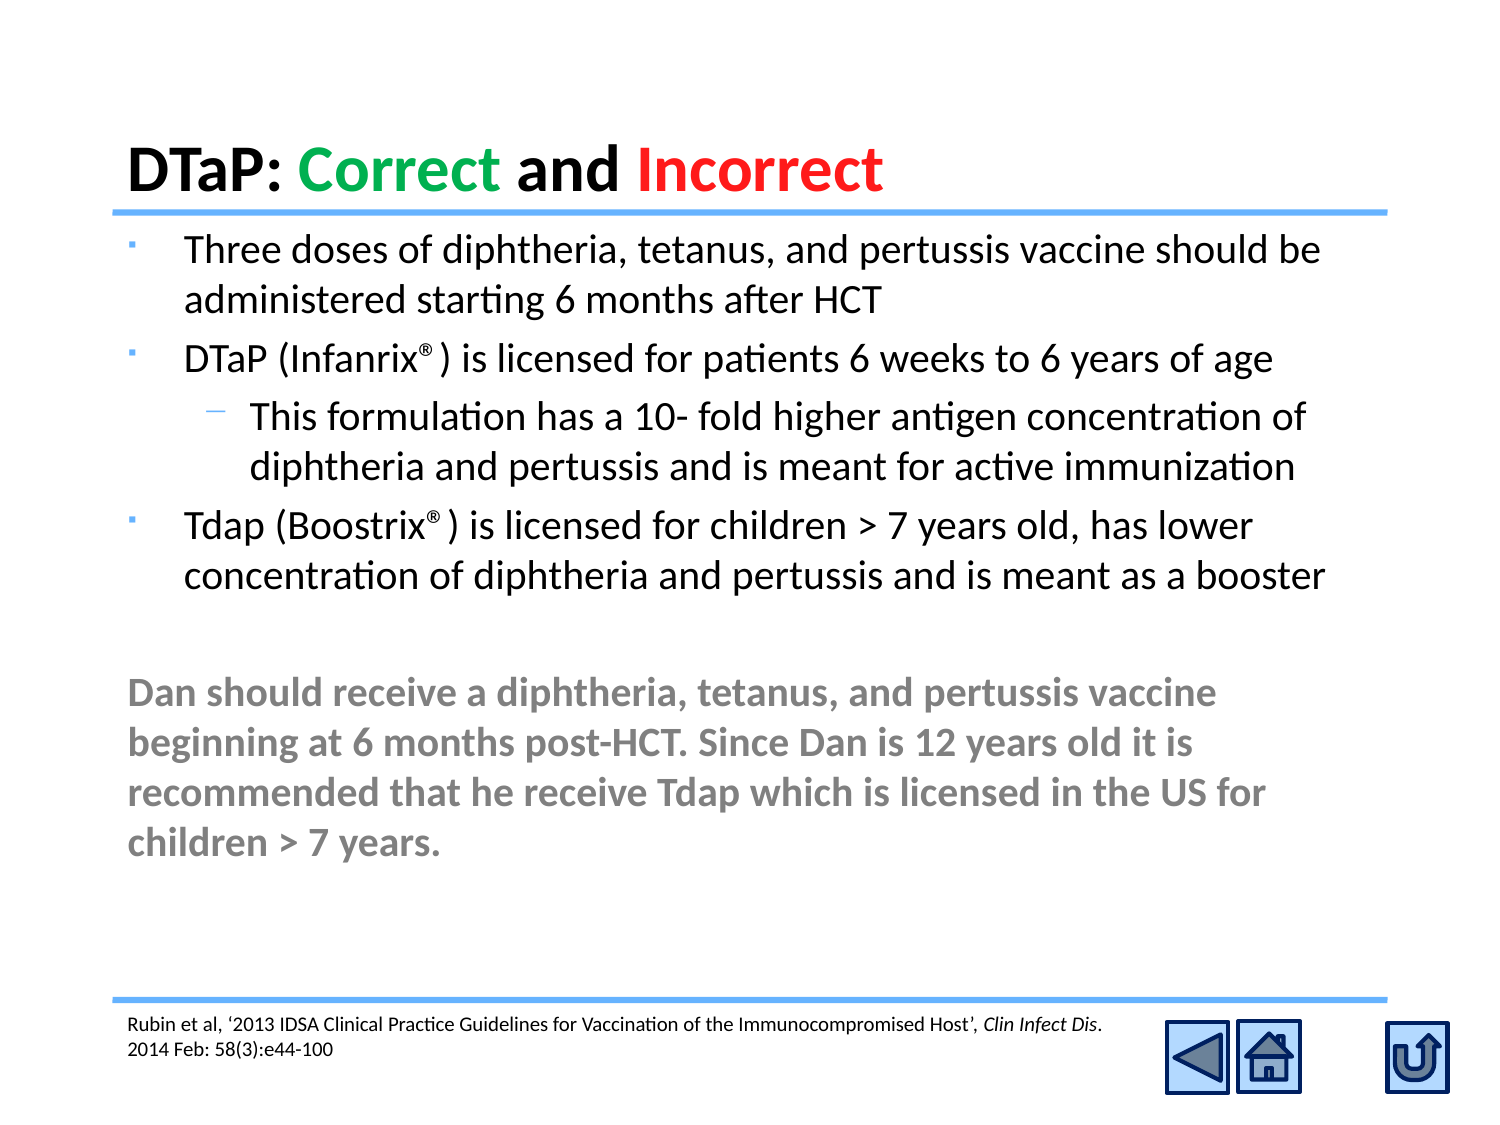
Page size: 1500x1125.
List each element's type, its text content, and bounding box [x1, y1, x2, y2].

title DTaP: Correct and Incorrect [112, 62, 1388, 213]
text_box Rubin et al, ‘2013 IDSA Clinical Practice Guidelines for Vaccination of the Immunocompromised Host’, Clin Infect Dis. 2014 Feb: 58(3):e44-100 [112, 1003, 1120, 1125]
list Three doses of diphtheria, tetanus, and pertussis vaccine should be administered starting 6 months after HCT DTaP (Infanrix®) is licensed for patients 6 weeks to 6 years of age This formulation has a 10- fold higher antigen concentration of diphtheria and pertussis and is meant for active immunization Tdap (Boostrix®) is licensed for children > 7 years old, has lower concentration of diphtheria and pertussis and is meant as a booster Dan should receive a diphtheria, tetanus, and pertussis vaccine beginning at 6 months post-HCT. Since Dan is 12 years old it is recommended that he receive Tdap which is licensed in the US for children > 7 years. [112, 214, 1388, 1058]
text_box [1385, 1021, 1450, 1094]
